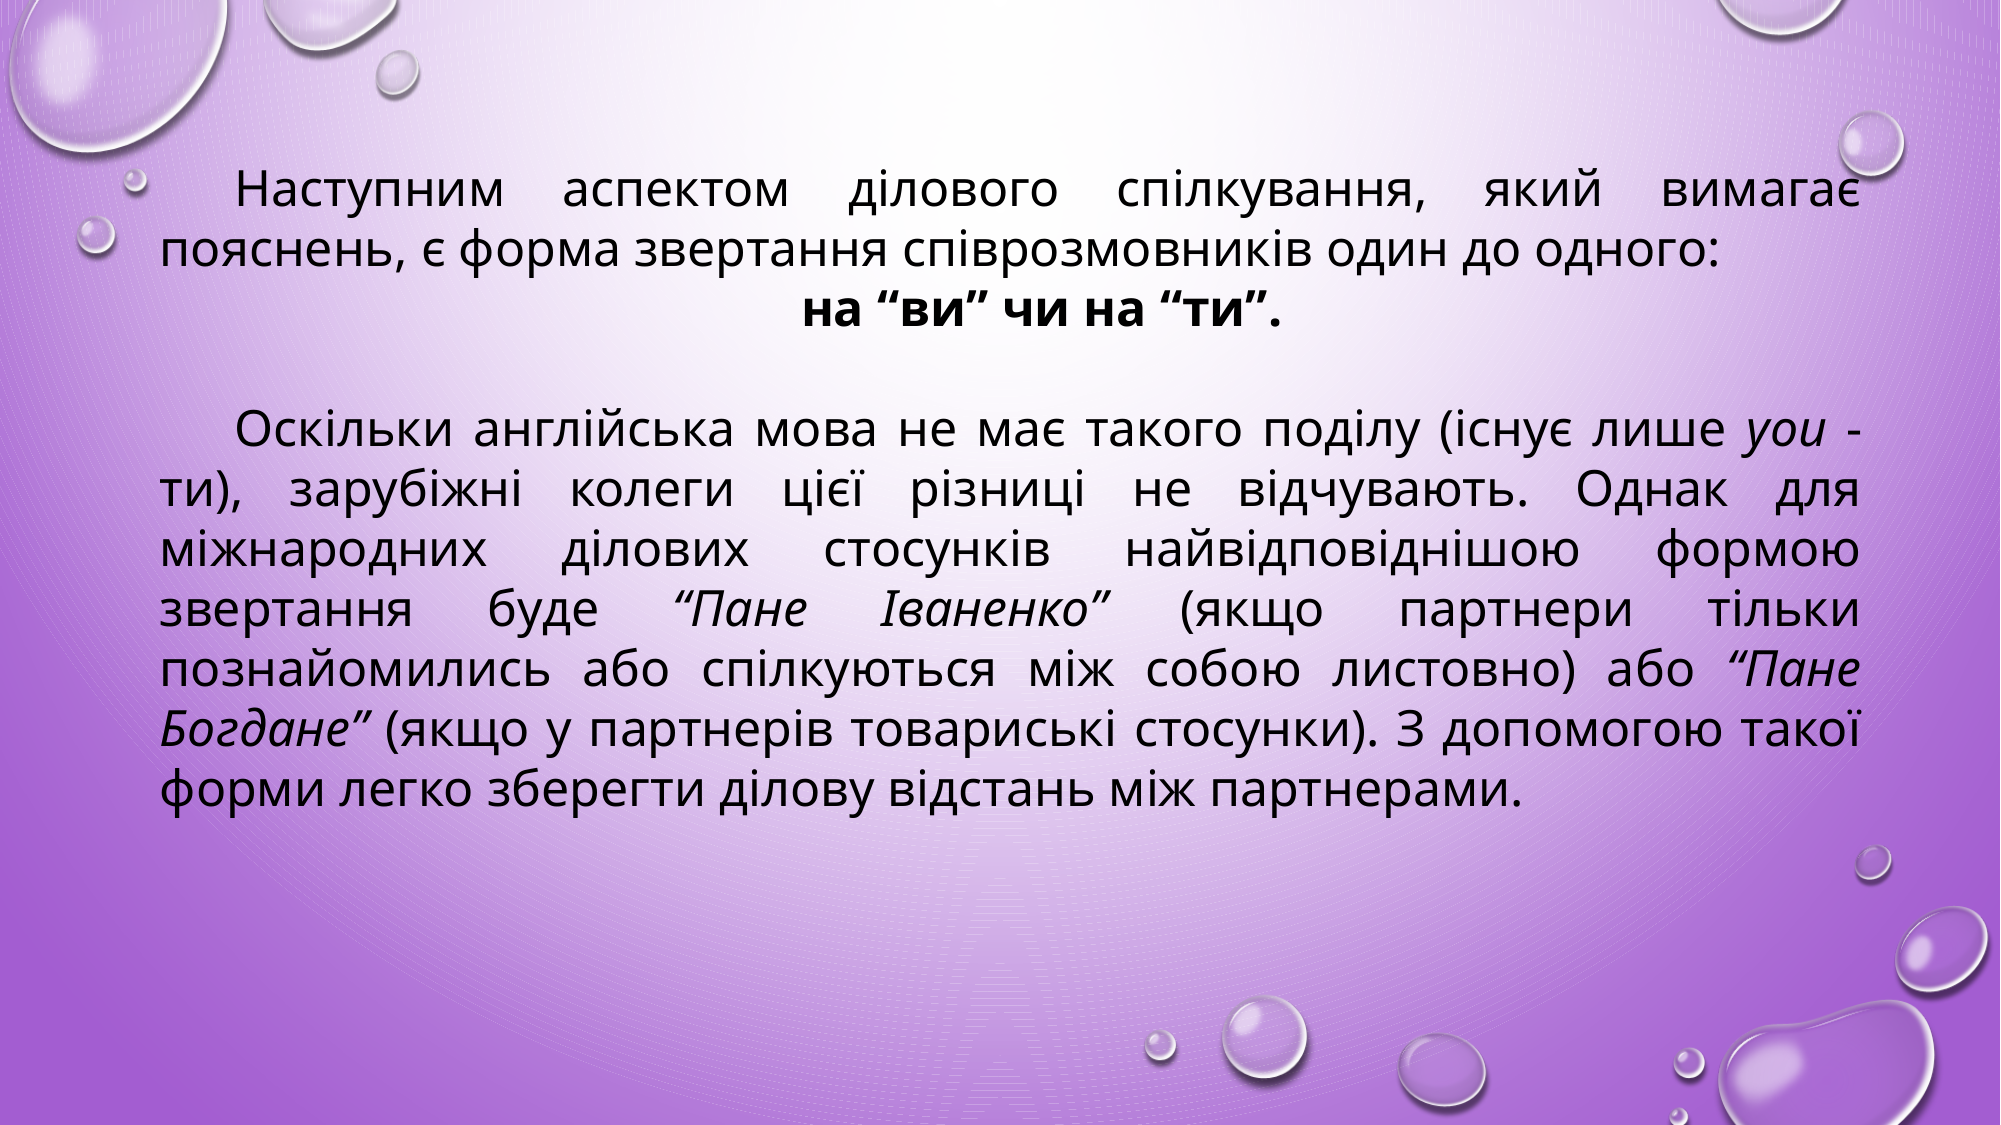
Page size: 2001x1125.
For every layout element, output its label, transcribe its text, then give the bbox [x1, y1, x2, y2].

picture [0, 0, 2000, 1125]
text_box Наступним аспектом ділового спілкування, який вимагає пояснень, є форма звертання співрозмовників один до одного: на “ви” чи на “ти”. Оскільки англійська мова не має такого поділу (існує лише you - ти), зарубіжні колеги цієї різниці не відчувають. Однак для міжнародних ділових стосунків найвідповіднішою формою звертання буде “Пане Іваненко” (якщо партнери тільки познайомились або спілкуються між собою листовно) або “Пане Богдане” (якщо у партнерів товариські стосунки). З допомогою такої форми легко зберегти ділову відстань між партнерами. [144, 149, 1877, 825]
